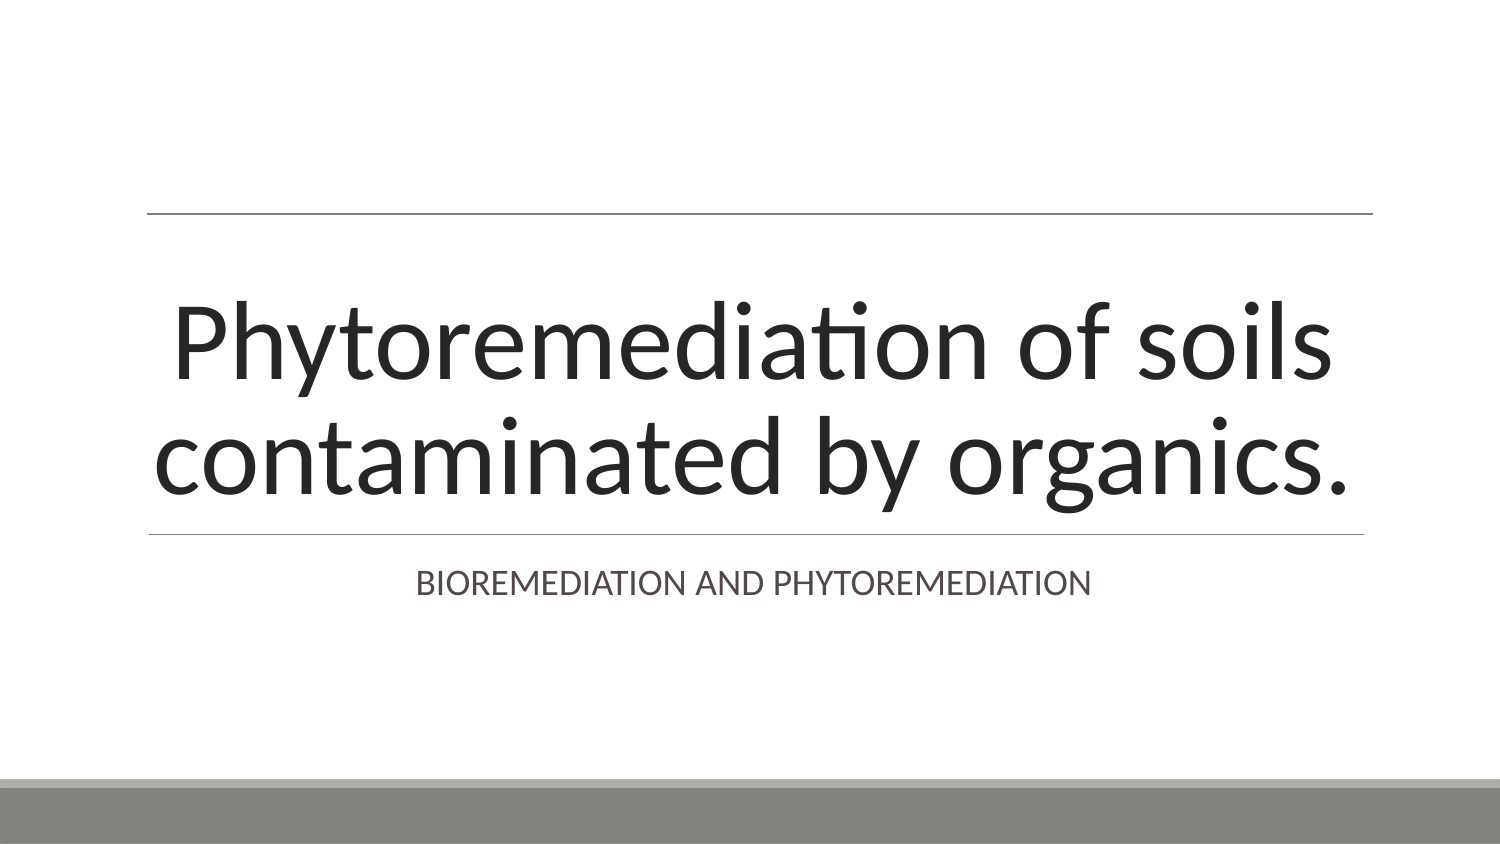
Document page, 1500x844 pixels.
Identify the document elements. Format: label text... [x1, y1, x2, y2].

title Phytoremediation of soils contaminated by organics. [135, 93, 1373, 533]
subtitle BIOREMEDIATION AND PHYTOREMEDIATION [135, 548, 1373, 689]
